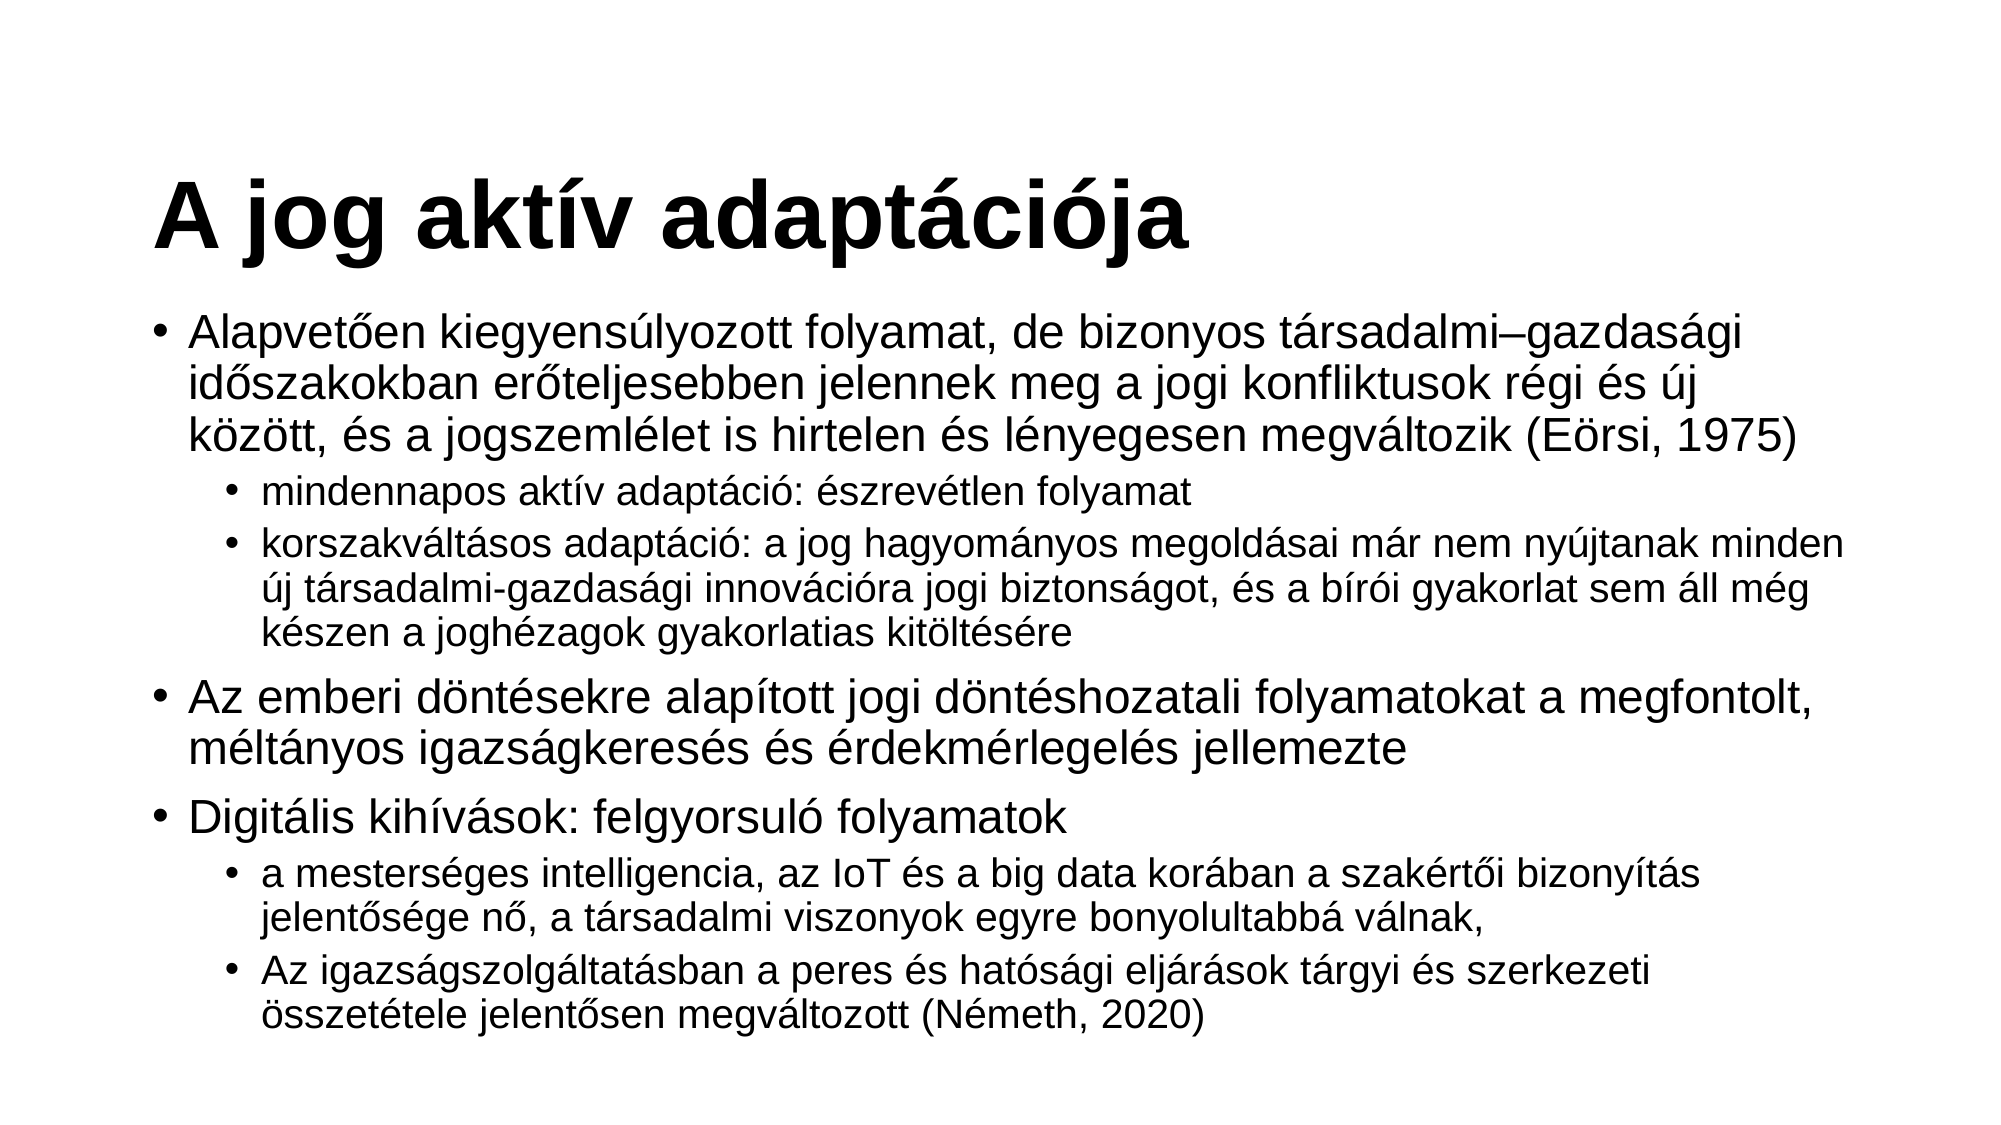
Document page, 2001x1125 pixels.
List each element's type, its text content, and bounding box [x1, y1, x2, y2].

list Alapvetően kiegyensúlyozott folyamat, de bizonyos társadalmi–gazdasági időszakokban erőteljesebben jelennek meg a jogi konfliktusok régi és új között, és a jogszemlélet is hirtelen és lényegesen megváltozik (Eörsi, 1975) mindennapos aktív adaptáció: észrevétlen folyamat korszakváltásos adaptáció: a jog hagyományos megoldásai már nem nyújtanak minden új társadalmi-gazdasági innovációra jogi biztonságot, és a bírói gyakorlat sem áll még készen a joghézagok gyakorlatias kitöltésére Az emberi döntésekre alapított jogi döntéshozatali folyamatokat a megfontolt, méltányos igazságkeresés és érdekmérlegelés jellemezte Digitális kihívások: felgyorsuló folyamatok a mesterséges intelligencia, az IoT és a big data korában a szakértői bizonyítás jelentősége nő, a társadalmi viszonyok egyre bonyolultabbá válnak, Az igazságszolgáltatásban a peres és hatósági eljárások tárgyi és szerkezeti összetétele jelentősen megváltozott (Németh, 2020) [137, 299, 1863, 1059]
title A jog aktív adaptációja [137, 158, 1893, 278]
